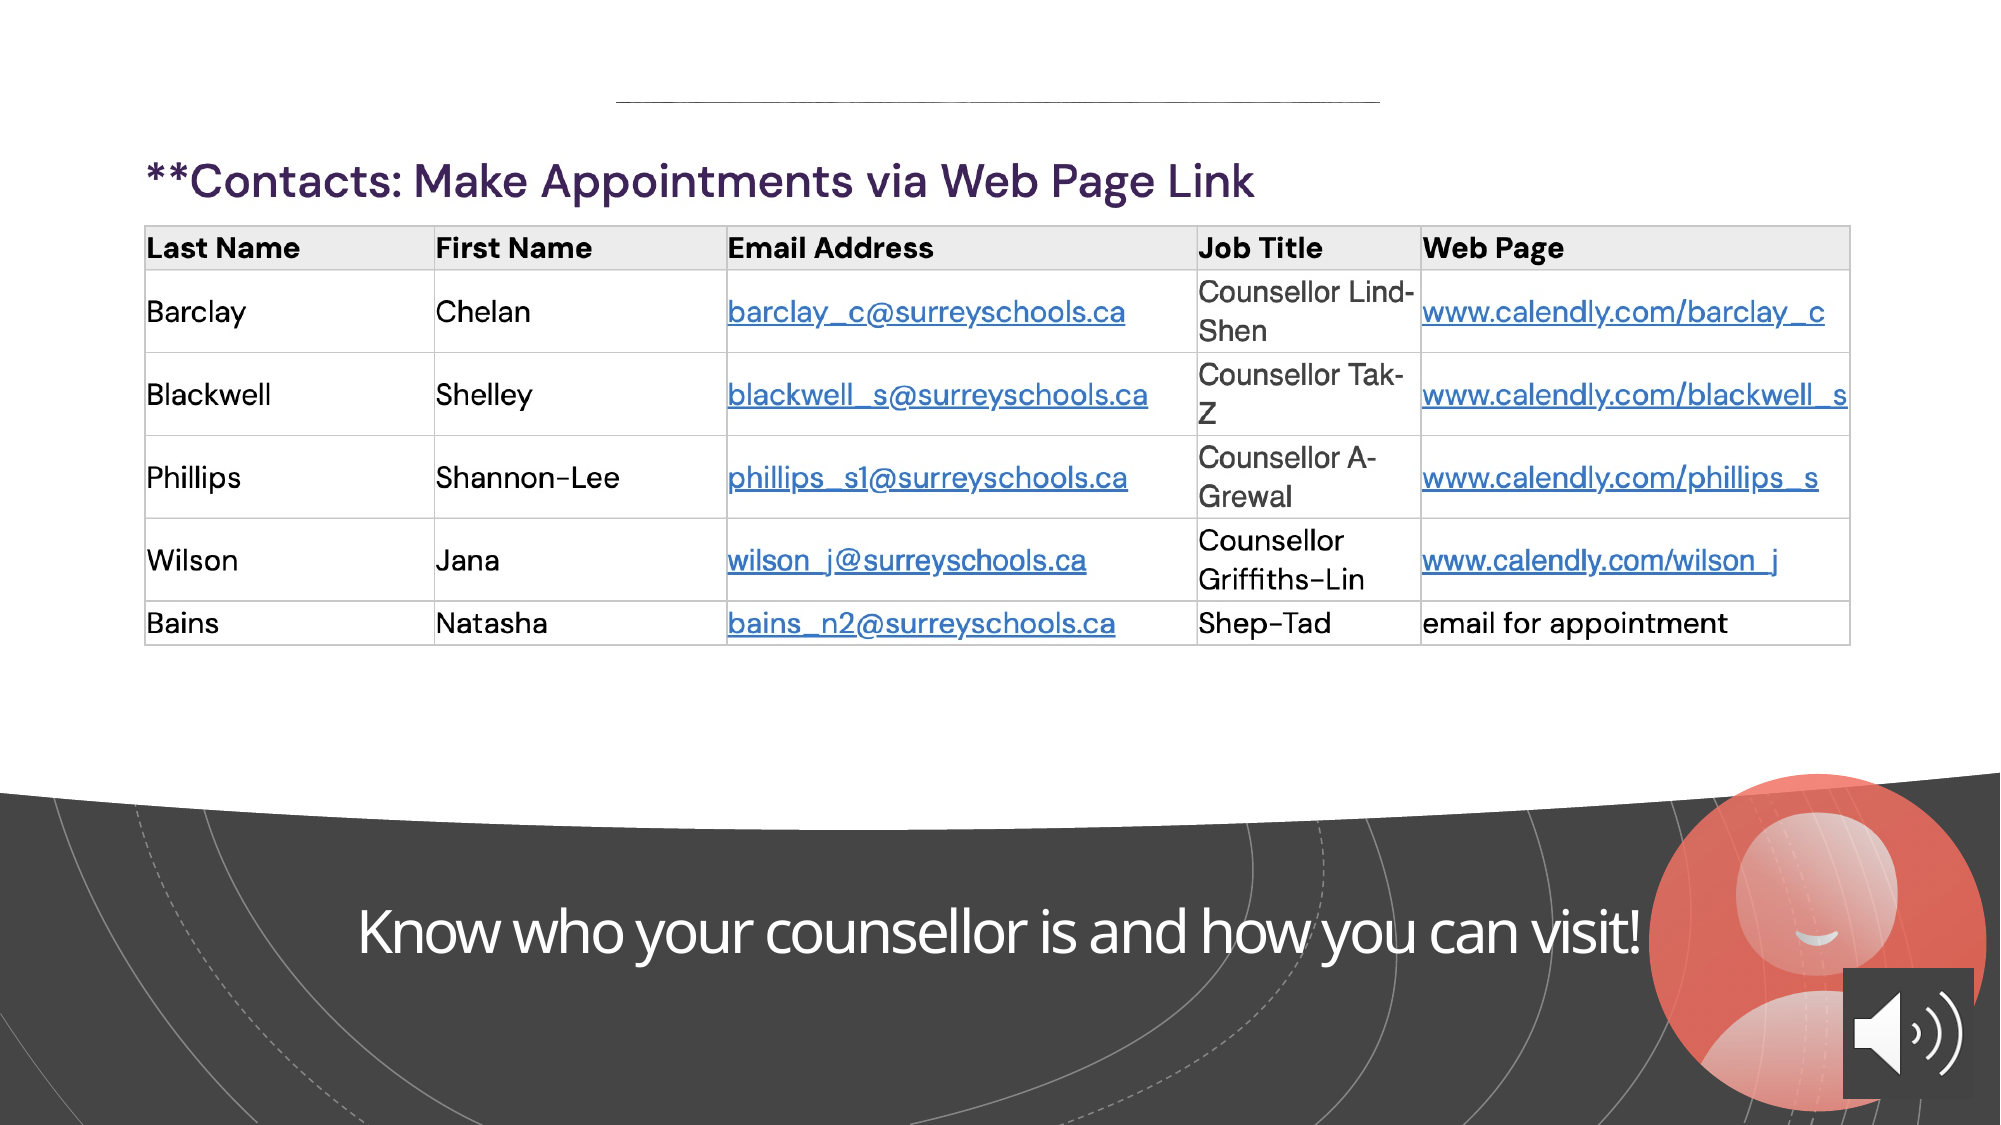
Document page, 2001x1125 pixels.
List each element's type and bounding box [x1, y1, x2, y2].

text_box [0, 0, 2000, 1125]
picture [123, 102, 1878, 738]
picture [1648, 773, 1987, 1112]
